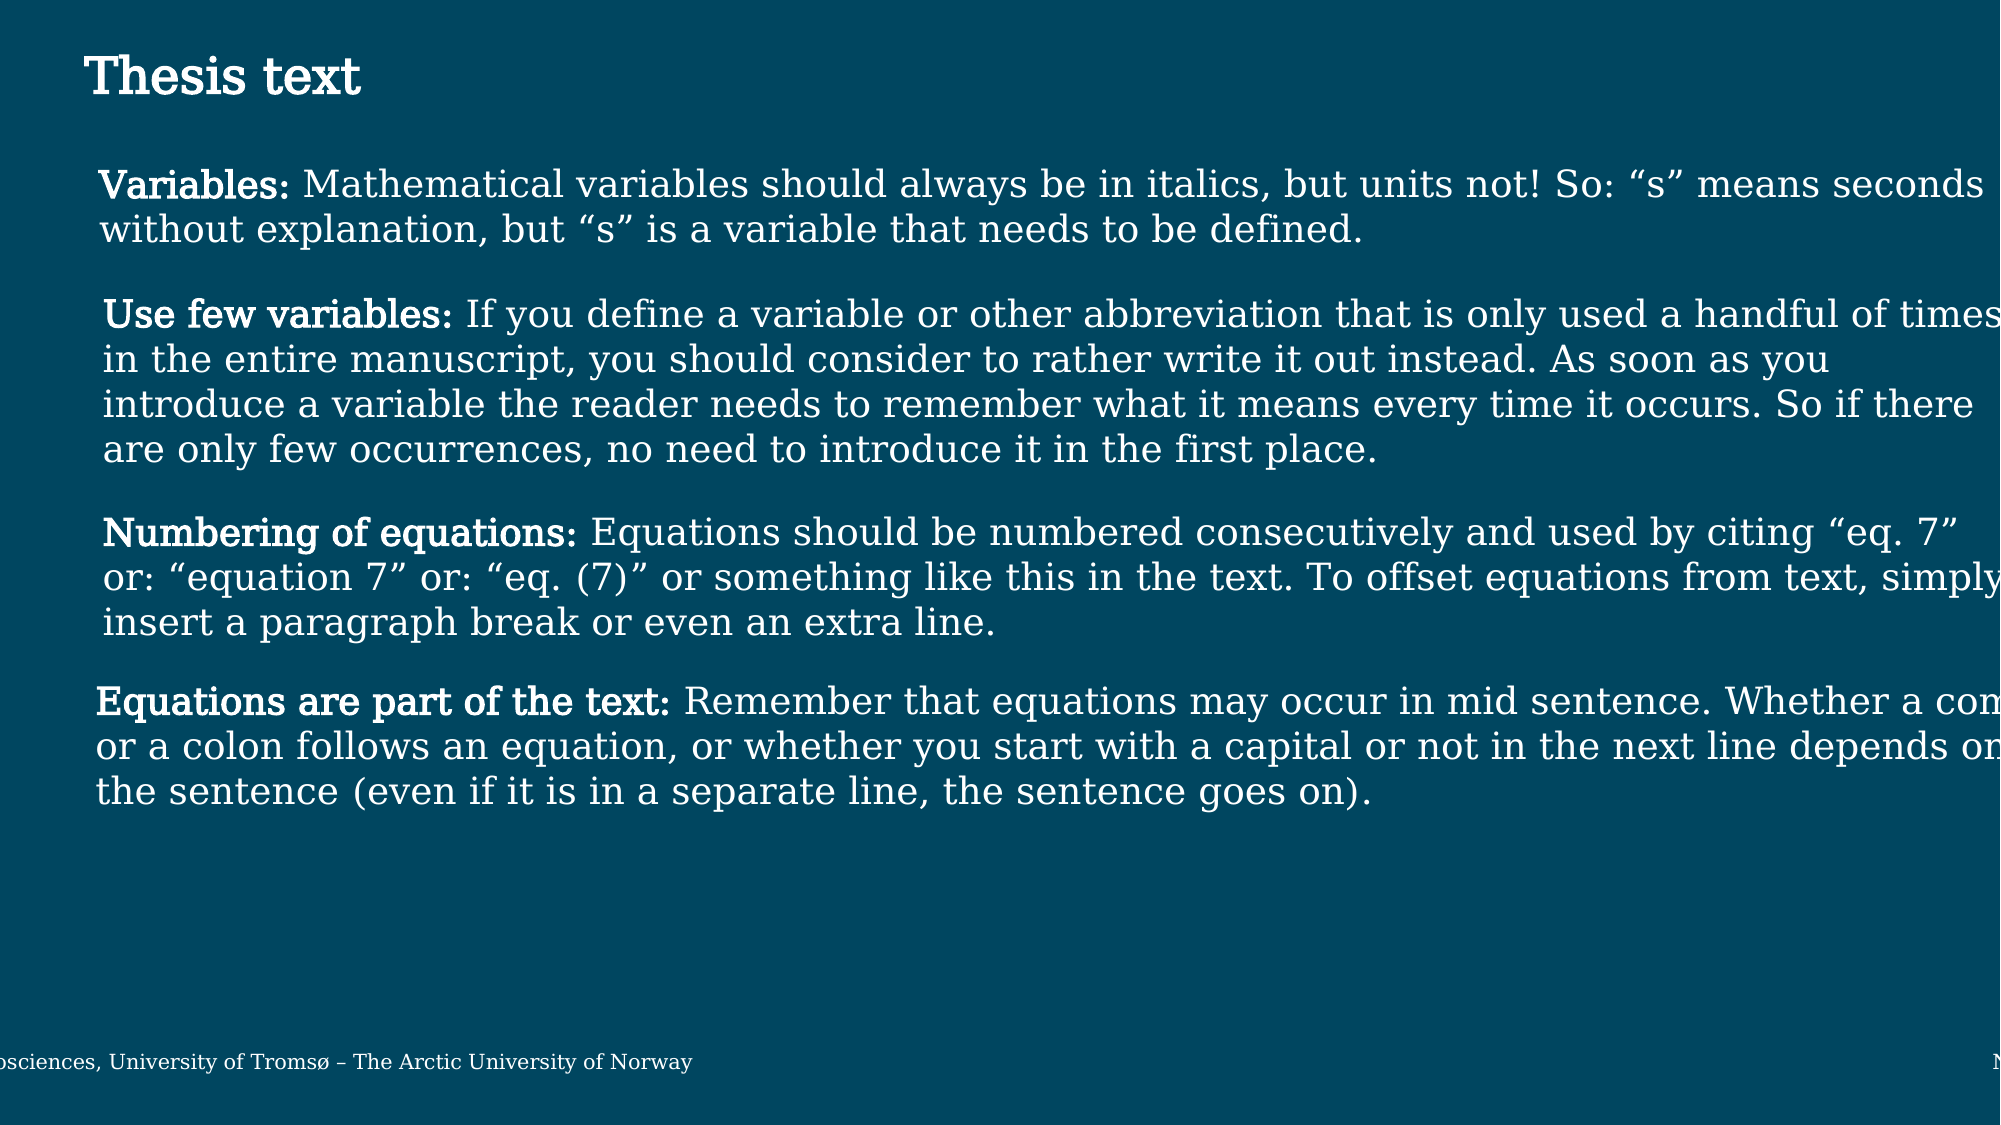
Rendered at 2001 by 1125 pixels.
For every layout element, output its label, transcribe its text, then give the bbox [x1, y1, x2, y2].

text_box Numbering of equations: Equations should be numbered consecutively and used by citing “eq. 7” or: “equation 7” or: “eq. (7)” or something like this in the text. To offset equations from text, simply insert a paragraph break or even an extra line. [87, 500, 2000, 651]
text_box Use few variables: If you define a variable or other abbreviation that is only used a handful of times in the entire manuscript, you should consider to rather write it out instead. As soon as you introduce a variable the reader needs to remember what it means every time it occurs. So if there are only few occurrences, no need to introduce it in the first place. [87, 282, 2000, 477]
text_box Variables: Mathematical variables should always be in italics, but units not! So: “s” means seconds without explanation, but “s” is a variable that needs to be defined. [84, 153, 2000, 258]
text_box Department of Geosciences, University of Tromsø – The Arctic University of Norway November 13, 2019 [0, 1041, 2000, 1082]
text_box Thesis text [69, 35, 376, 111]
text_box Equations are part of the text: Remember that equations may occur in mid sentence. Whether a comma or a colon follows an equation, or whether you start with a capital or not in the next line depends on the sentence (even if it is in a separate line, the sentence goes on). [80, 669, 2000, 820]
